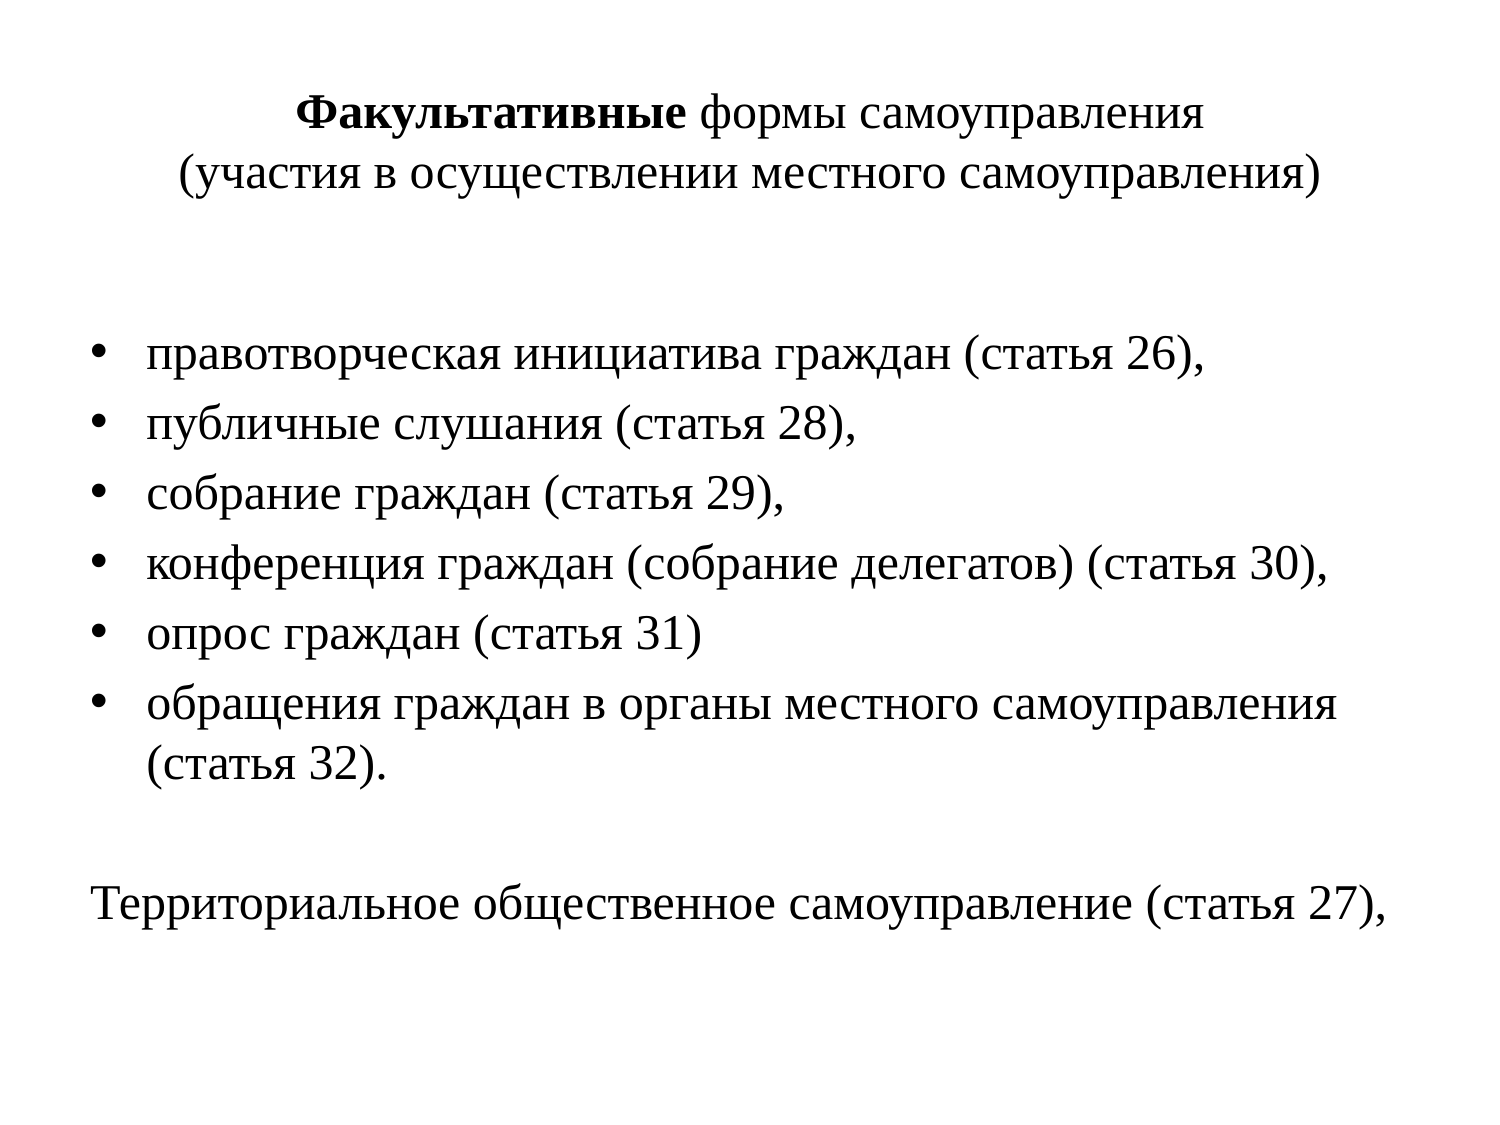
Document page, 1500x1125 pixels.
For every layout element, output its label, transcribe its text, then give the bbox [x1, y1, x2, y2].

list правотворческая инициатива граждан (статья 26), публичные слушания (статья 28), собрание граждан (статья 29), конференция граждан (собрание делегатов) (статья 30), опрос граждан (статья 31) обращения граждан в органы местного самоуправления (статья 32). Территориальное общественное самоуправление (статья 27), [75, 262, 1425, 1005]
title Факультативные формы самоуправления (участия в осуществлении местного самоуправления) [75, 45, 1425, 233]
